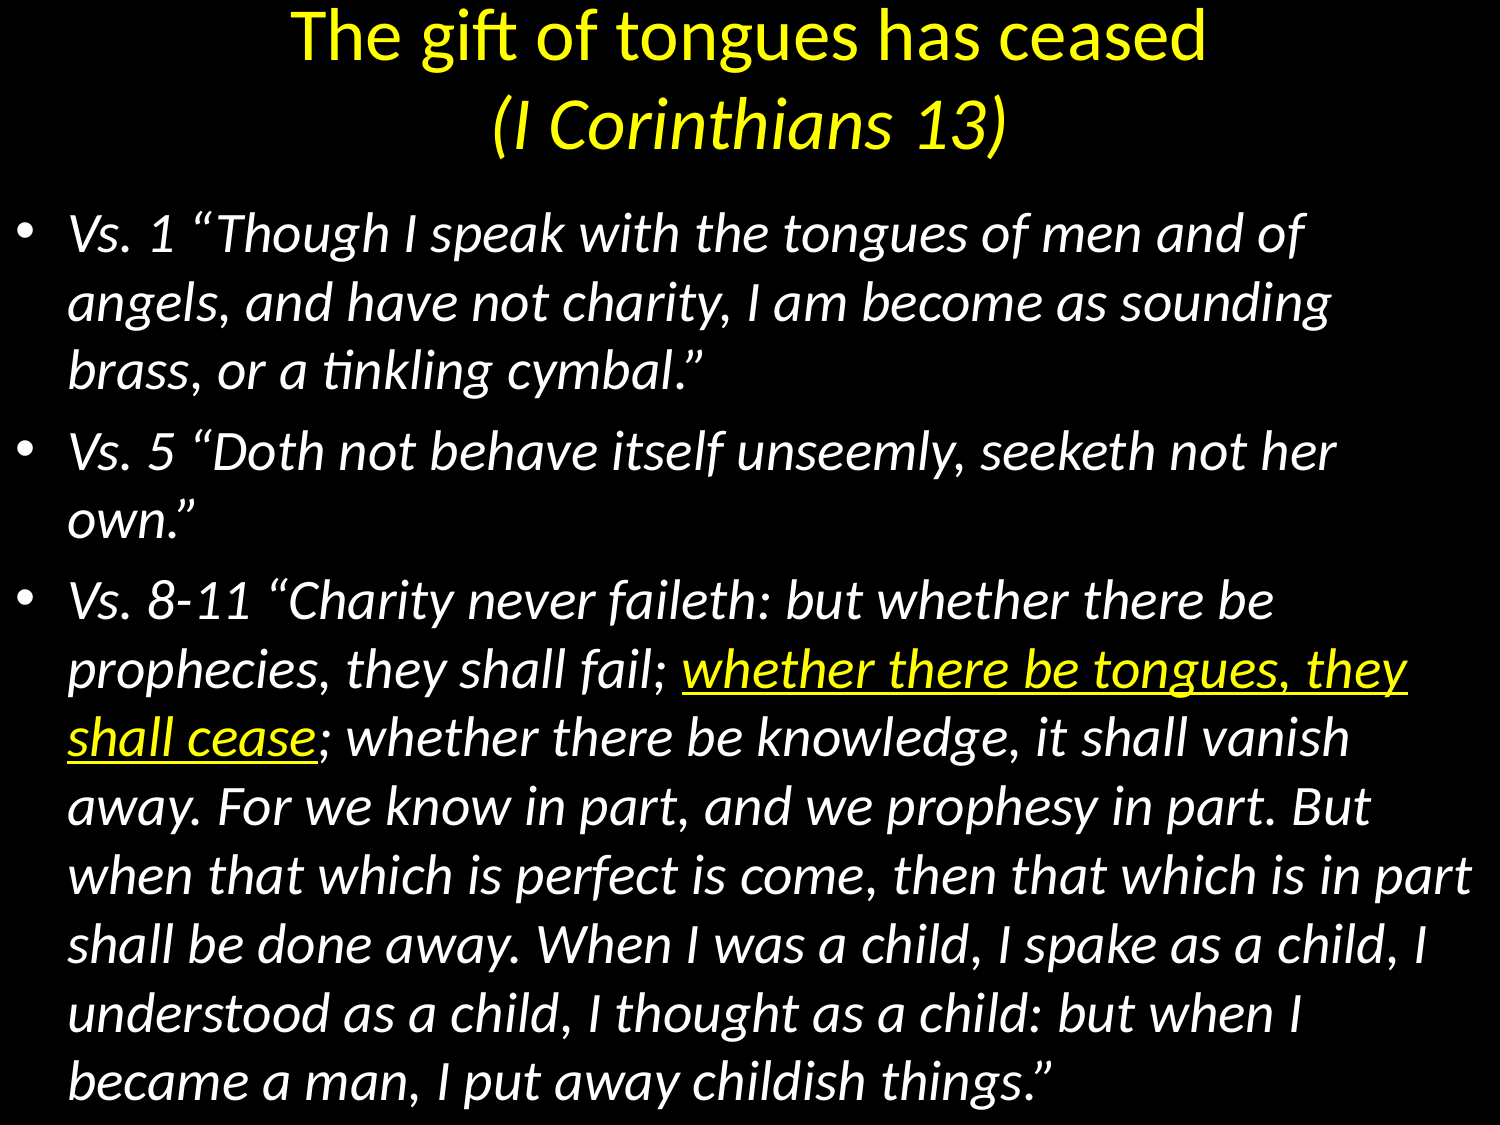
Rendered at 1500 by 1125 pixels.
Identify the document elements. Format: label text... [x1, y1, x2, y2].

list Vs. 1 “Though I speak with the tongues of men and of angels, and have not charity, I am become as sounding brass, or a tinkling cymbal.” Vs. 5 “Doth not behave itself unseemly, seeketh not her own.” Vs. 8-11 “Charity never faileth: but whether there be prophecies, they shall fail; whether there be tongues, they shall cease; whether there be knowledge, it shall vanish away. For we know in part, and we prophesy in part. But when that which is perfect is come, then that which is in part shall be done away. When I was a child, I spake as a child, I understood as a child, I thought as a child: but when I became a man, I put away childish things.” [0, 187, 1500, 1125]
title The gift of tongues has ceased (I Corinthians 13) [75, 0, 1425, 150]
